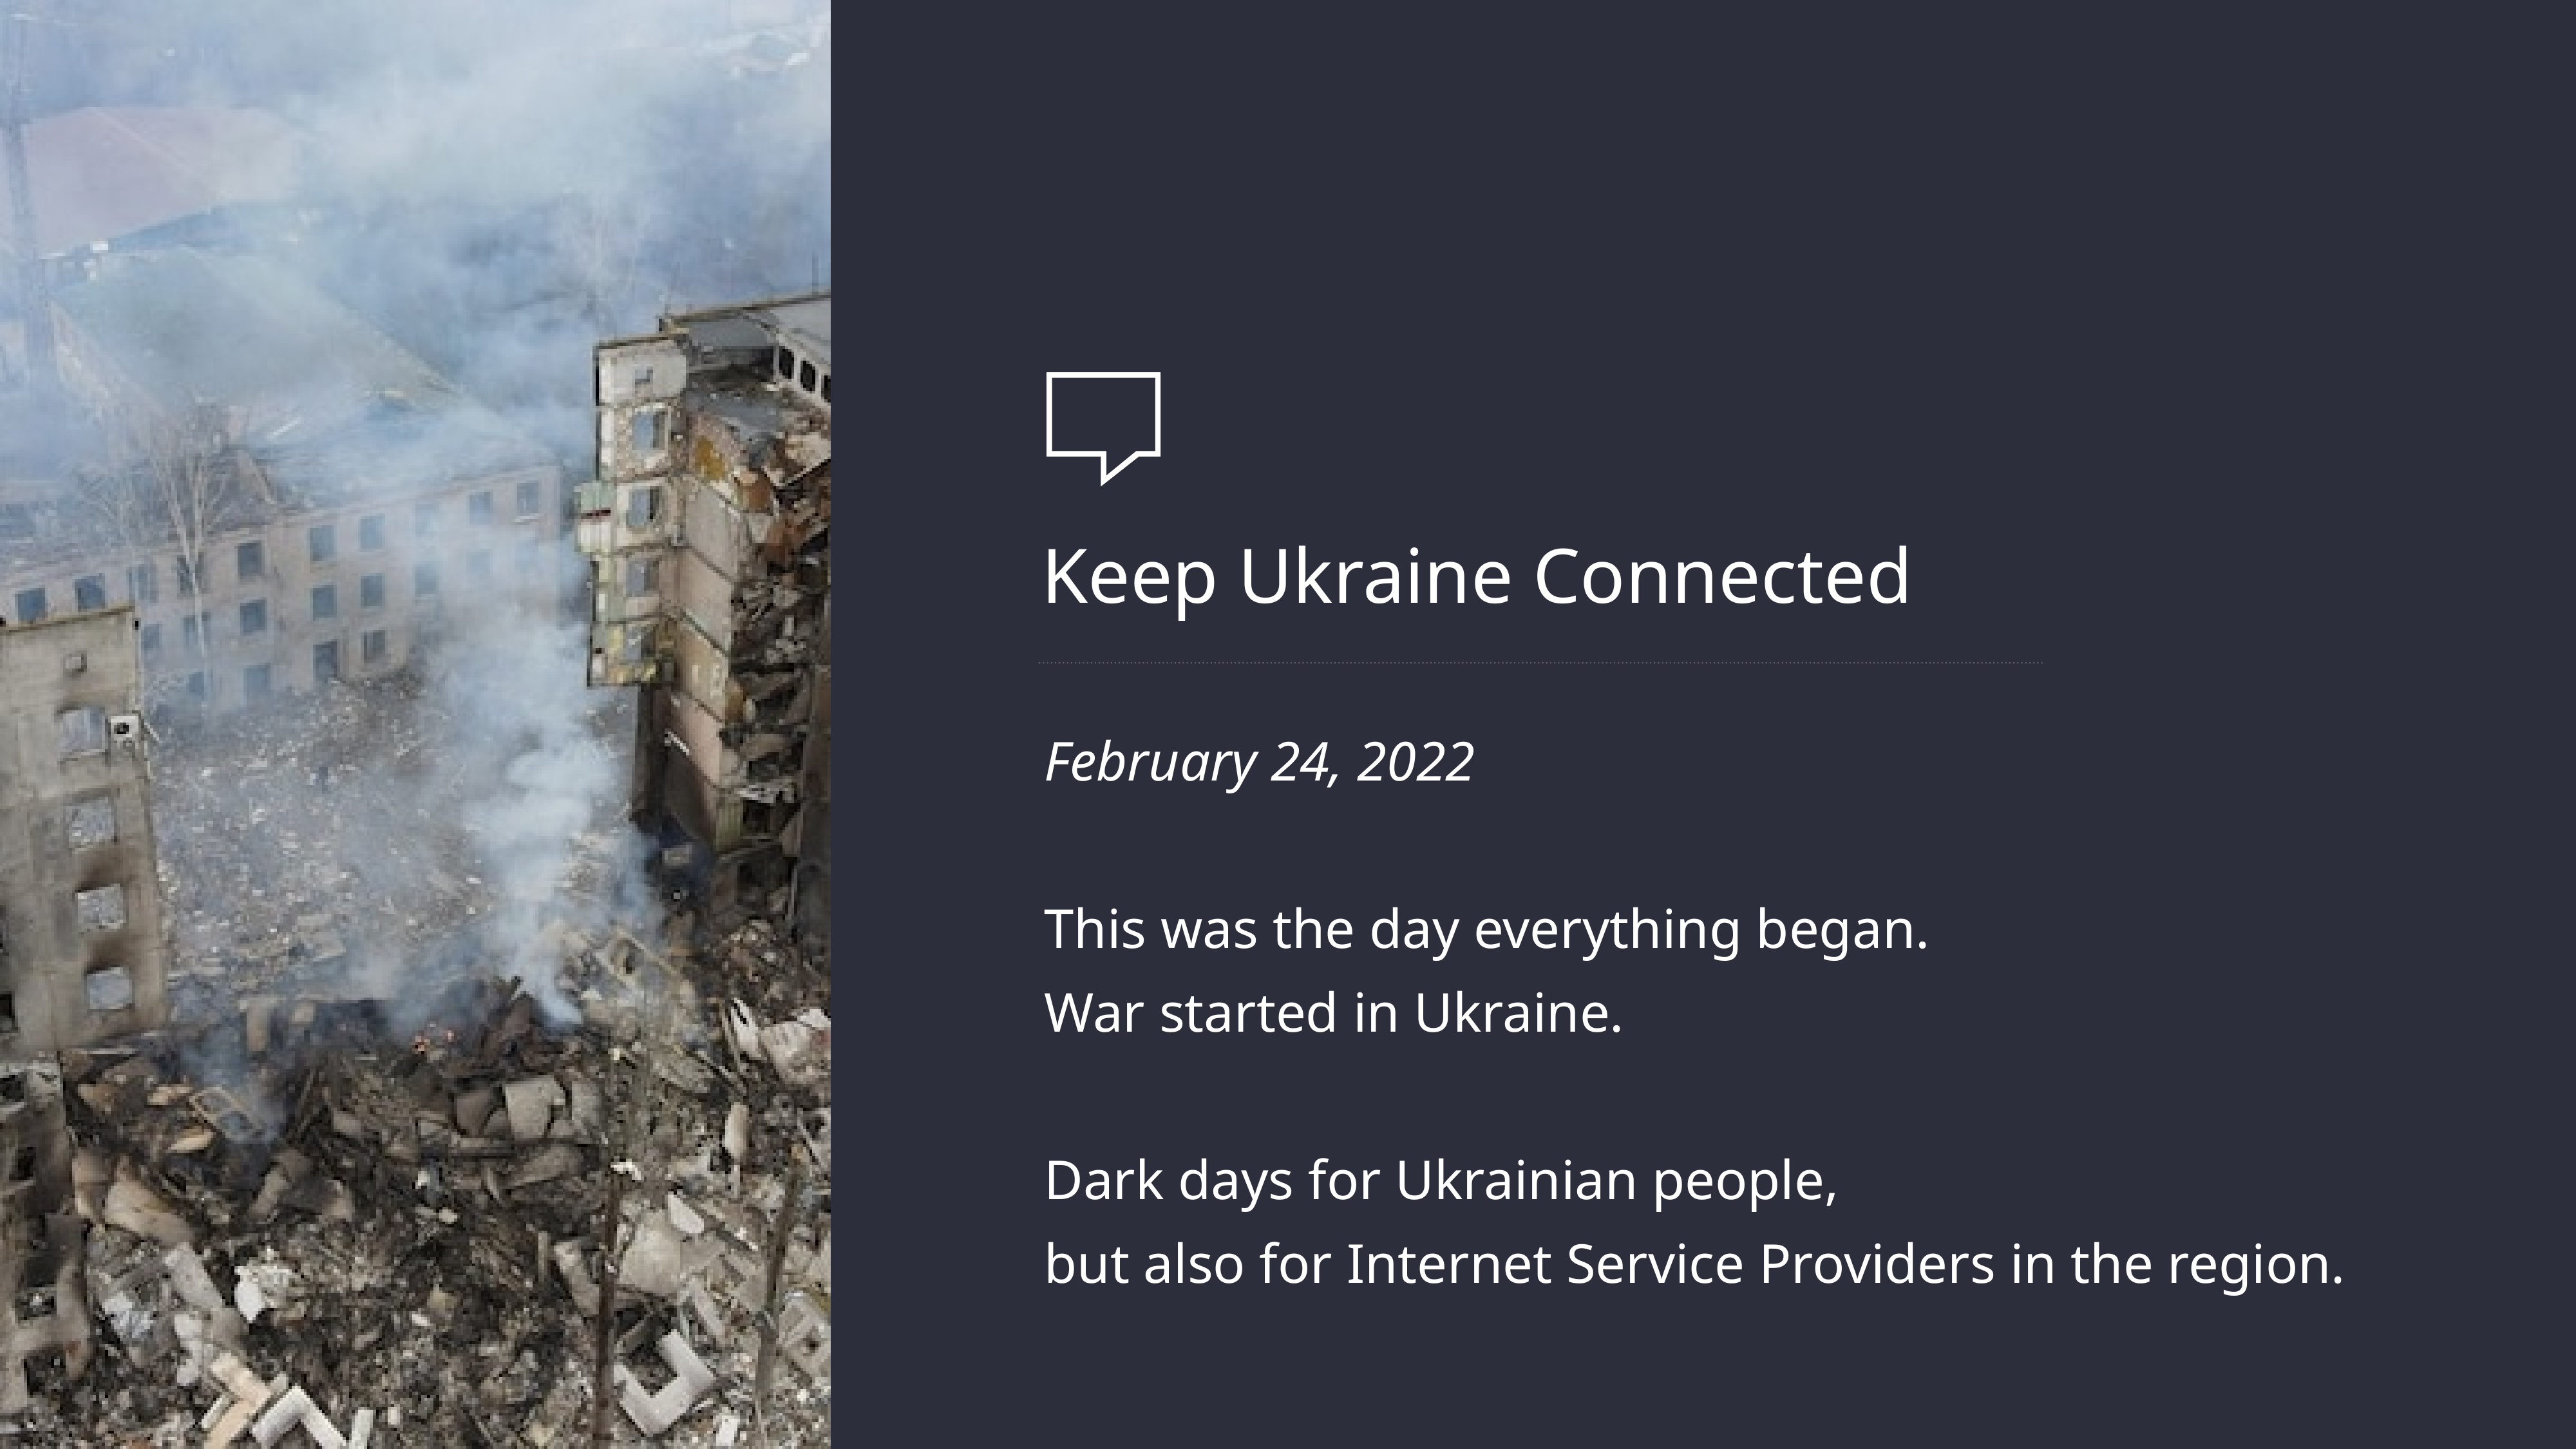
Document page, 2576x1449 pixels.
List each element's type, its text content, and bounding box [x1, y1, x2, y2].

text_box Keep Ukraine Connected [1036, 504, 1918, 624]
text_box [1046, 372, 1161, 487]
picture [0, 0, 831, 1449]
text_box February 24, 2022 This was the day everything began. War started in Ukraine. Dark days for Ukrainian people, but also for Internet Service Providers in the region. [1039, 703, 2415, 1300]
